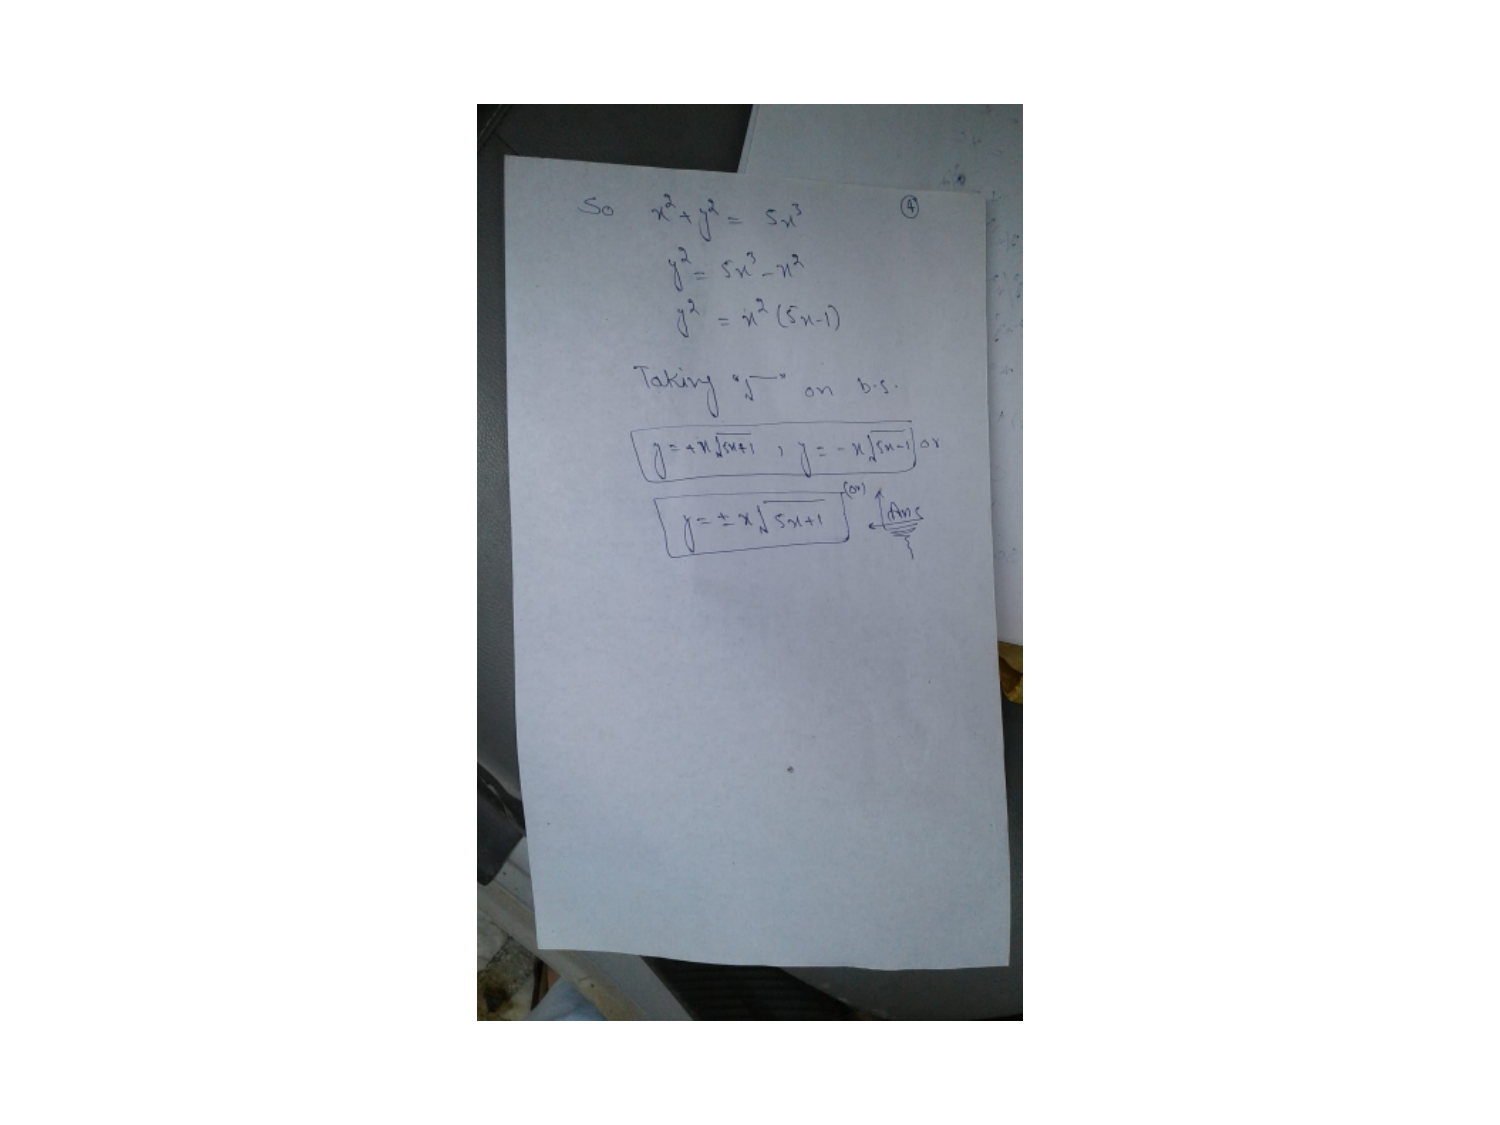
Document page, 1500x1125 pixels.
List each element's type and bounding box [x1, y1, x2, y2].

picture [477, 104, 1023, 1021]
